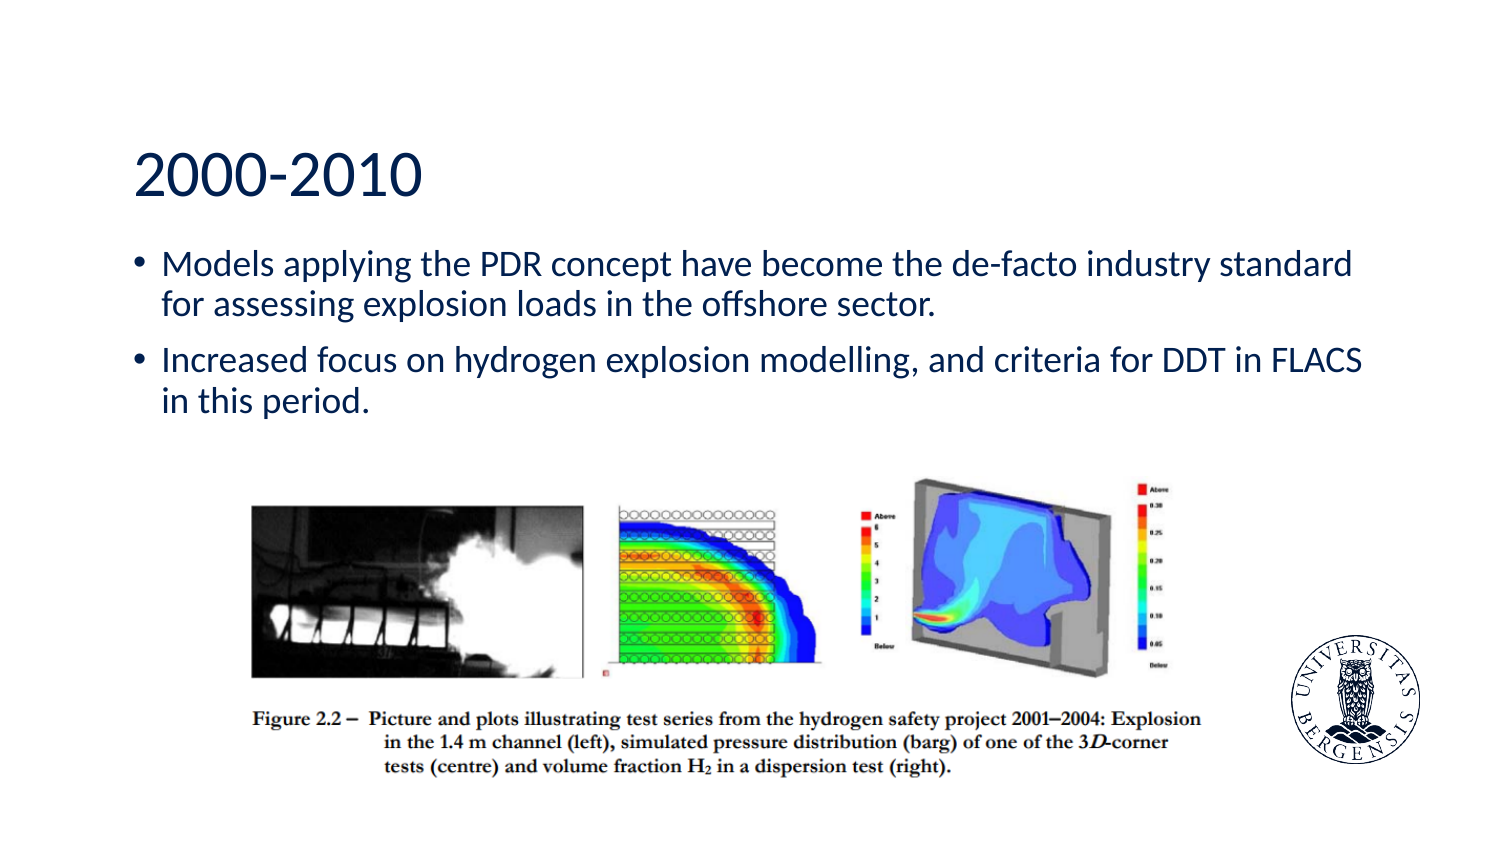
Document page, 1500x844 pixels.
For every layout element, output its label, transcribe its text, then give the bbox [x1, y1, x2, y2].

picture [1291, 635, 1420, 764]
picture [222, 472, 1212, 788]
list Models applying the PDR concept have become the de-facto industry standard for assessing explosion loads in the offshore sector. Increased focus on hydrogen explosion modelling, and criteria for DDT in FLACS in this period. [118, 236, 1381, 714]
title 2000-2010 [118, 55, 1381, 219]
